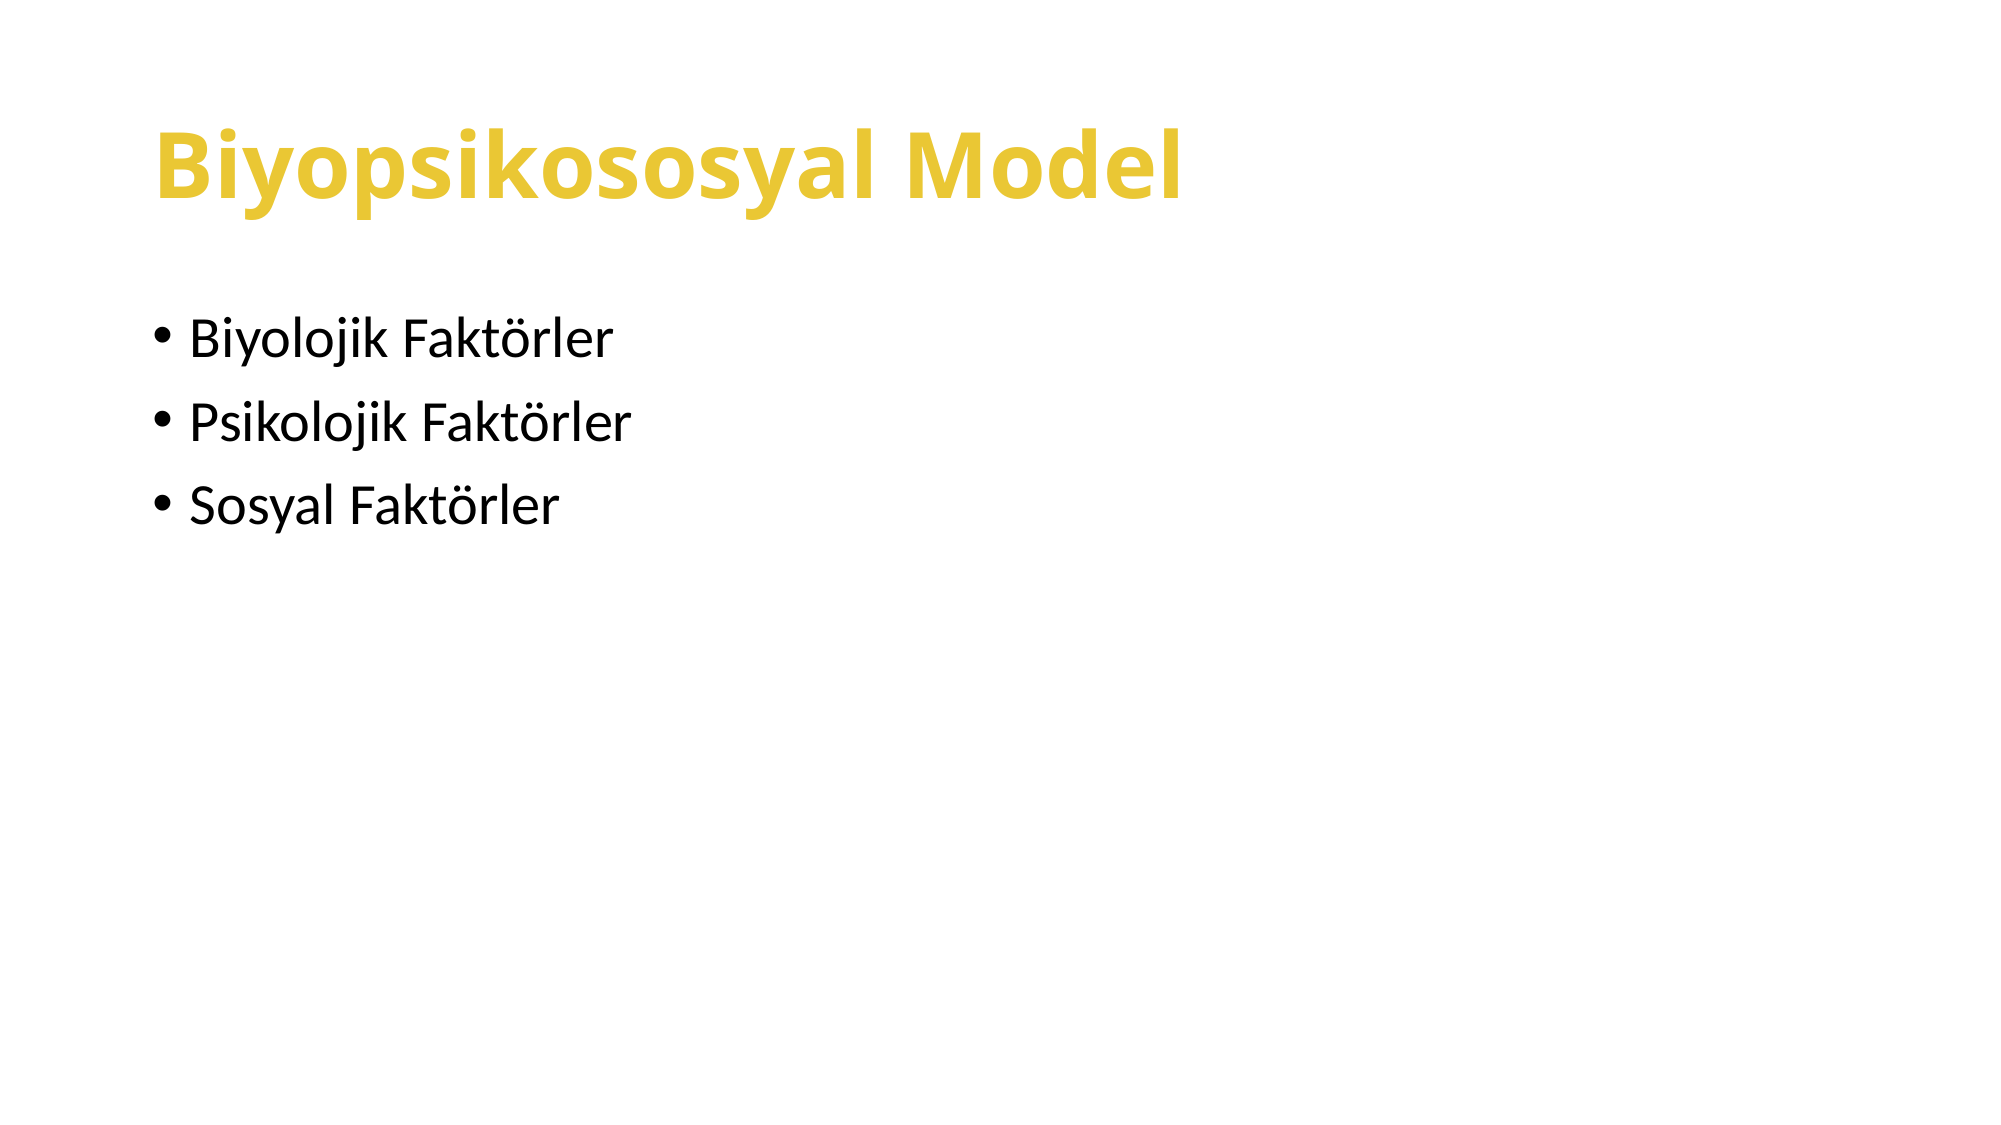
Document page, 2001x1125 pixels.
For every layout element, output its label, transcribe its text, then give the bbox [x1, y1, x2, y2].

list Biyolojik Faktörler Psikolojik Faktörler Sosyal Faktörler [137, 299, 1863, 1014]
title Biyopsikososyal Model [137, 59, 1863, 278]
